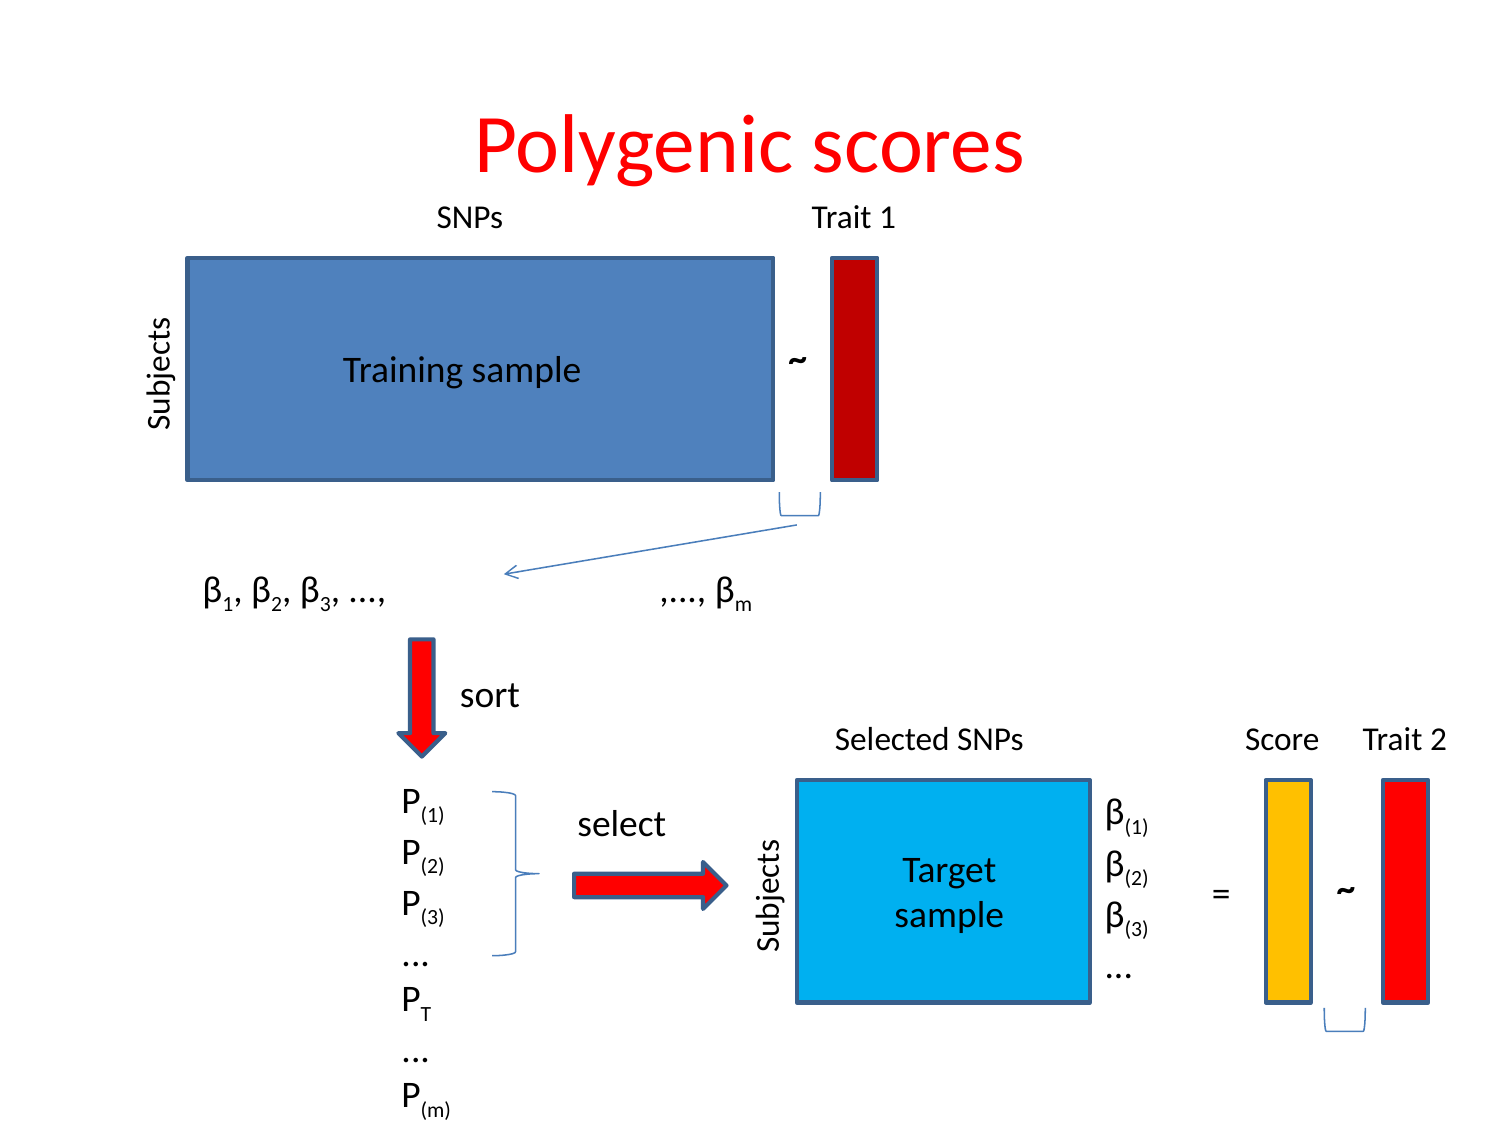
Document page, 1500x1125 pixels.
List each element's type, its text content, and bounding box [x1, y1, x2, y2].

text_box Trait 2 [1347, 709, 1477, 765]
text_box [503, 524, 798, 575]
text_box Subjects [738, 721, 793, 968]
text_box β(1) β(2) β(3) ... [1089, 780, 1196, 994]
text_box ~ [1321, 856, 1429, 916]
text_box select [562, 791, 727, 852]
text_box = [1197, 862, 1246, 922]
text_box [795, 778, 1092, 1005]
text_box [1323, 1007, 1367, 1033]
text_box [830, 256, 879, 326]
text_box β1, β2, β3, ..., [187, 557, 434, 624]
text_box Training sample [328, 337, 657, 398]
title Polygenic scores [75, 45, 1425, 233]
text_box Subjects [128, 199, 184, 446]
text_box [778, 492, 822, 517]
text_box [185, 256, 775, 482]
text_box Target sample [832, 838, 1067, 943]
text_box sort [445, 662, 575, 723]
text_box ~ [773, 326, 880, 386]
text_box [396, 637, 448, 759]
text_box SNPs [421, 187, 668, 243]
text_box Trait 1 [796, 187, 926, 243]
text_box ,..., βm [644, 583, 786, 624]
text_box [1264, 778, 1313, 1005]
text_box [492, 790, 540, 957]
text_box Selected SNPs [820, 709, 1090, 765]
text_box P(1) P(2) P(3) ... PT ... P(m) [386, 768, 493, 1125]
text_box Score [1230, 709, 1347, 765]
text_box [1381, 778, 1430, 1005]
text_box [830, 386, 879, 482]
text_box [572, 860, 729, 911]
